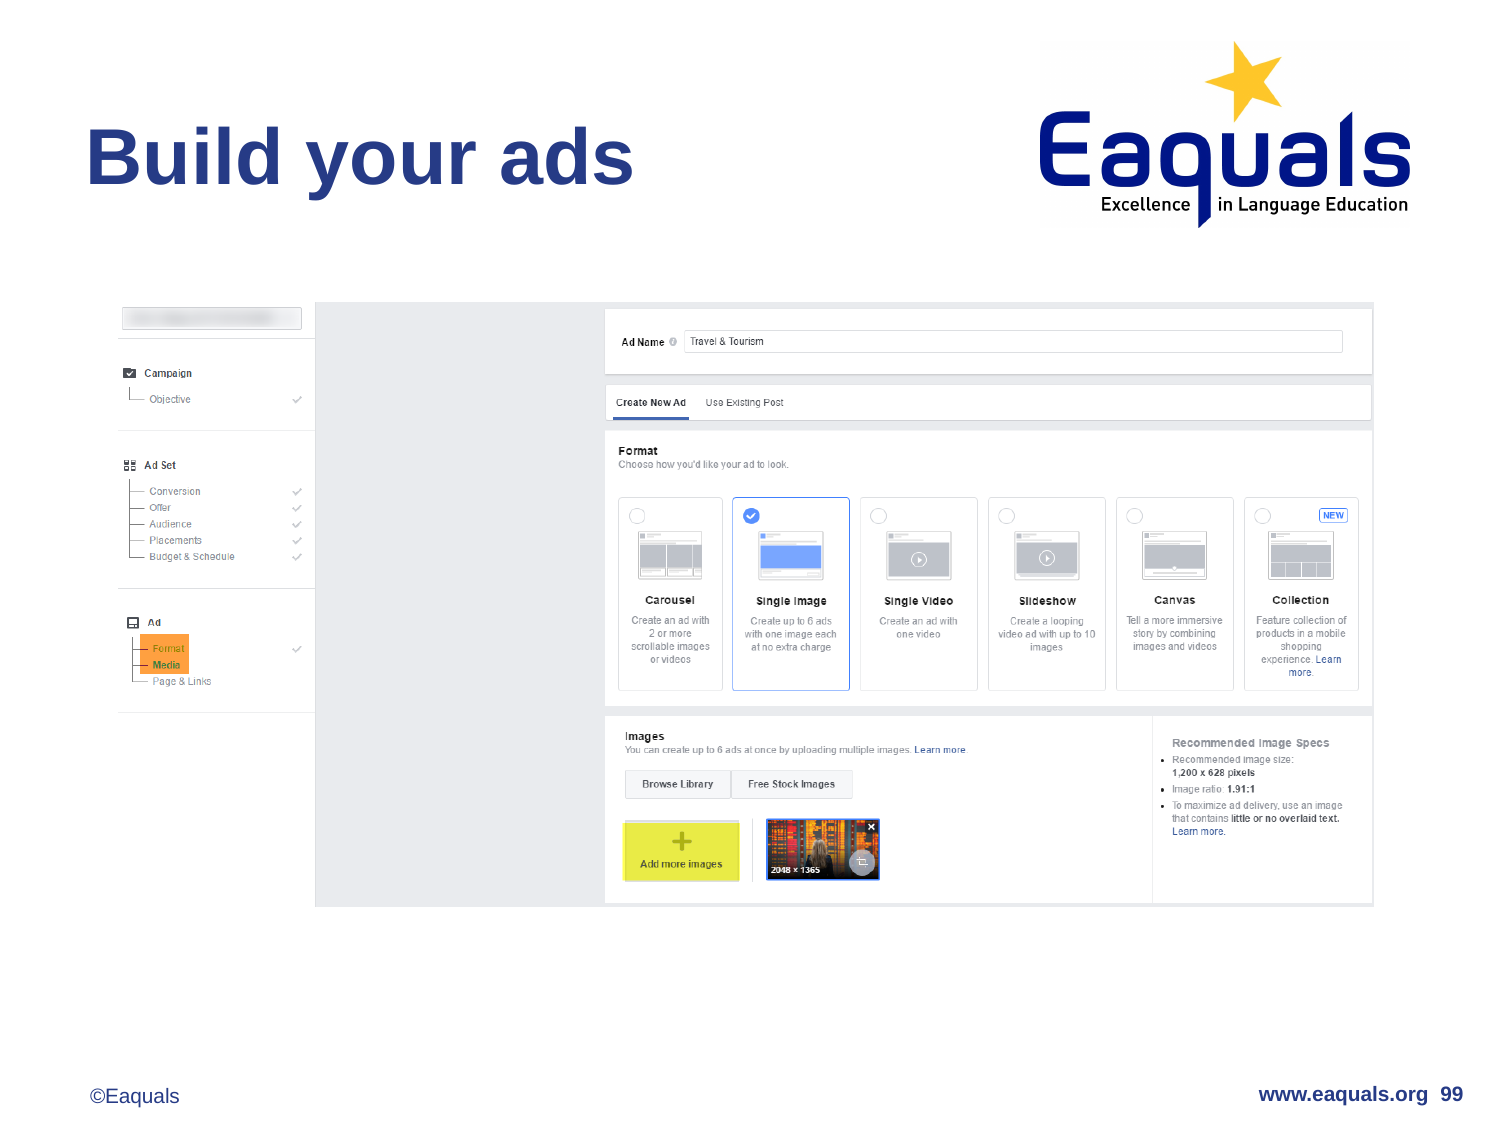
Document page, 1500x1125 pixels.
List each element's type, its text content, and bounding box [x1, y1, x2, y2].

slide_number ©Eaquals [75, 1065, 312, 1125]
slide_number www.eaquals.org 99 [1128, 1063, 1479, 1124]
picture [1040, 41, 1410, 228]
title Build your ads [70, 104, 764, 210]
picture [118, 302, 1374, 907]
